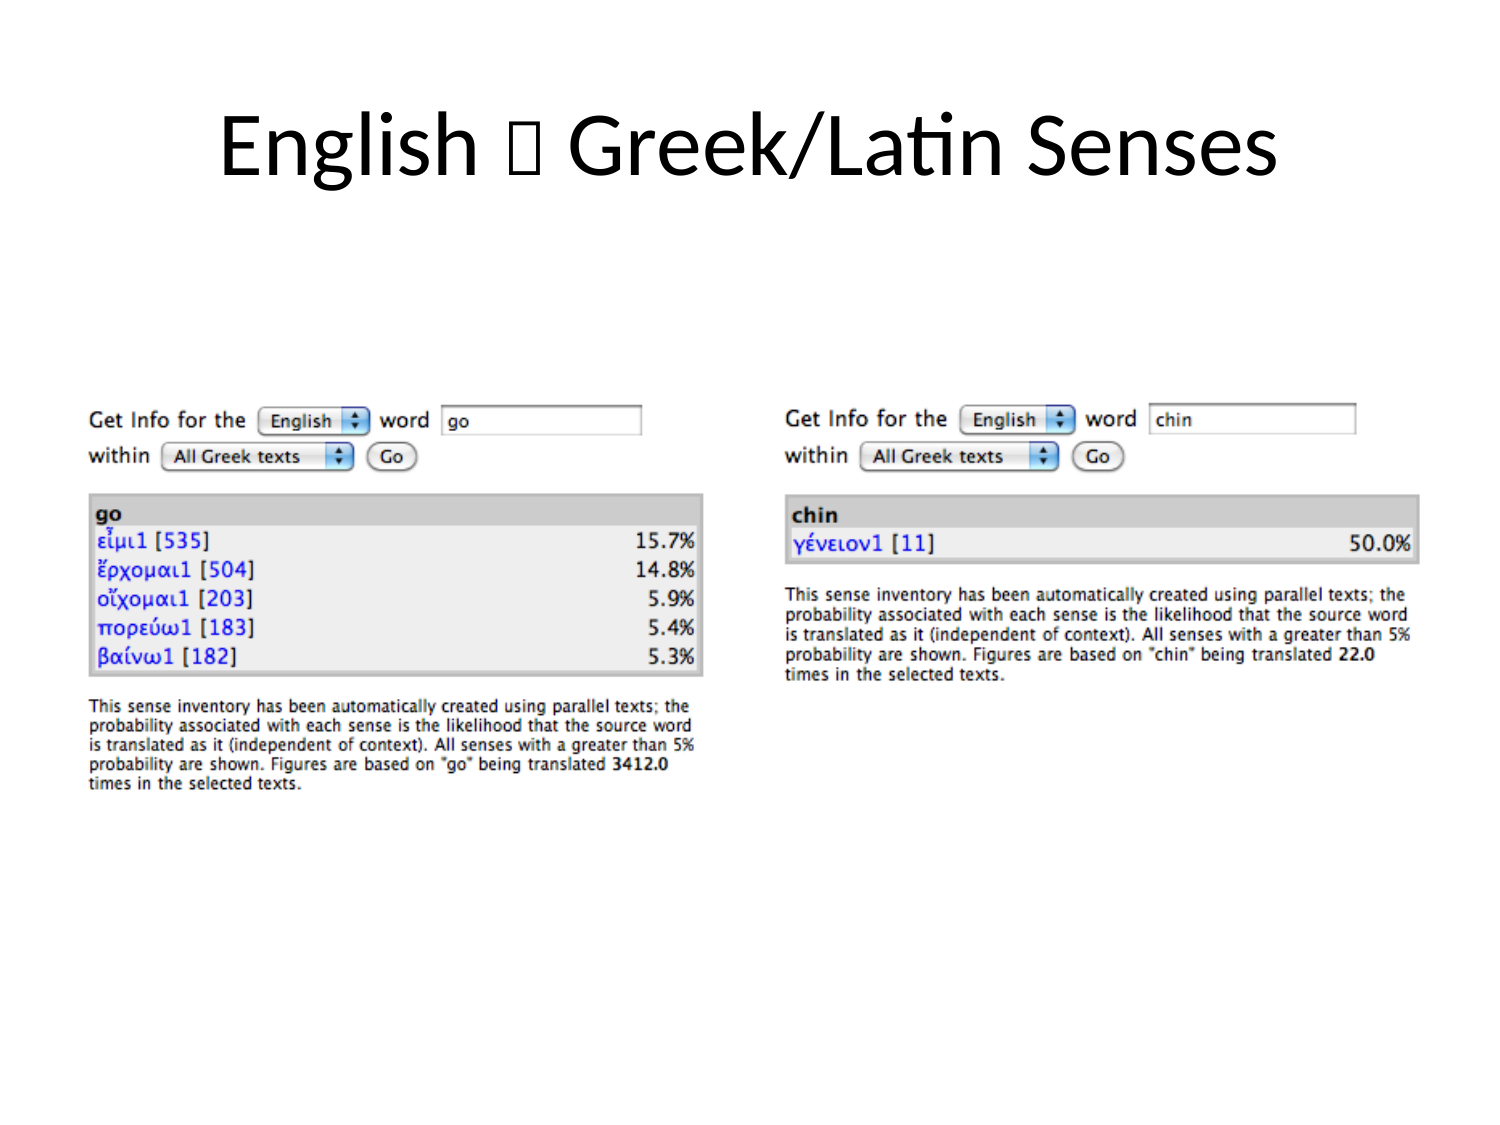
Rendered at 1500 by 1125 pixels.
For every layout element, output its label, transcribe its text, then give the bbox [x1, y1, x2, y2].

picture [81, 402, 710, 810]
picture [776, 400, 1426, 765]
title English  Greek/Latin Senses [75, 45, 1425, 233]
